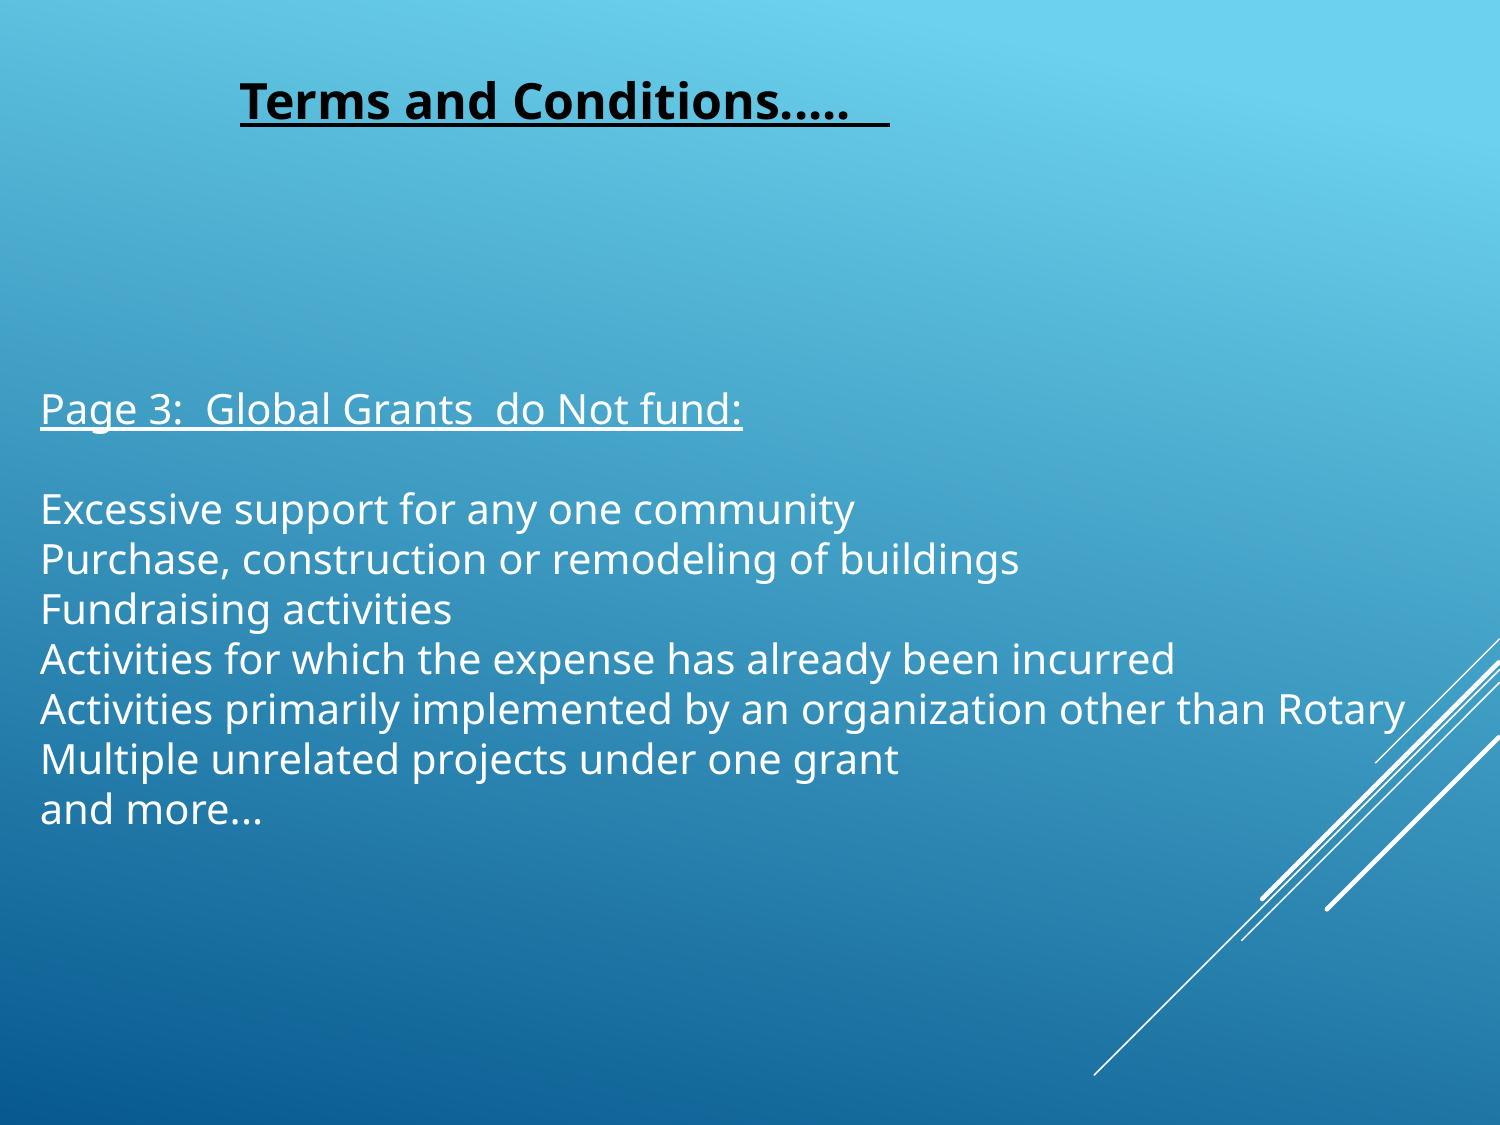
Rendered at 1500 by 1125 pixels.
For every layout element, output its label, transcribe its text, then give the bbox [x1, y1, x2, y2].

text_box Page 3: Global Grants do Not fund: Excessive support for any one community Purchase, construction or remodeling of buildings Fundraising activities Activities for which the expense has already been incurred Activities primarily implemented by an organization other than Rotary Multiple unrelated projects under one grant and more... [24, 375, 1500, 840]
text_box Terms and Conditions..... [224, 62, 1288, 228]
